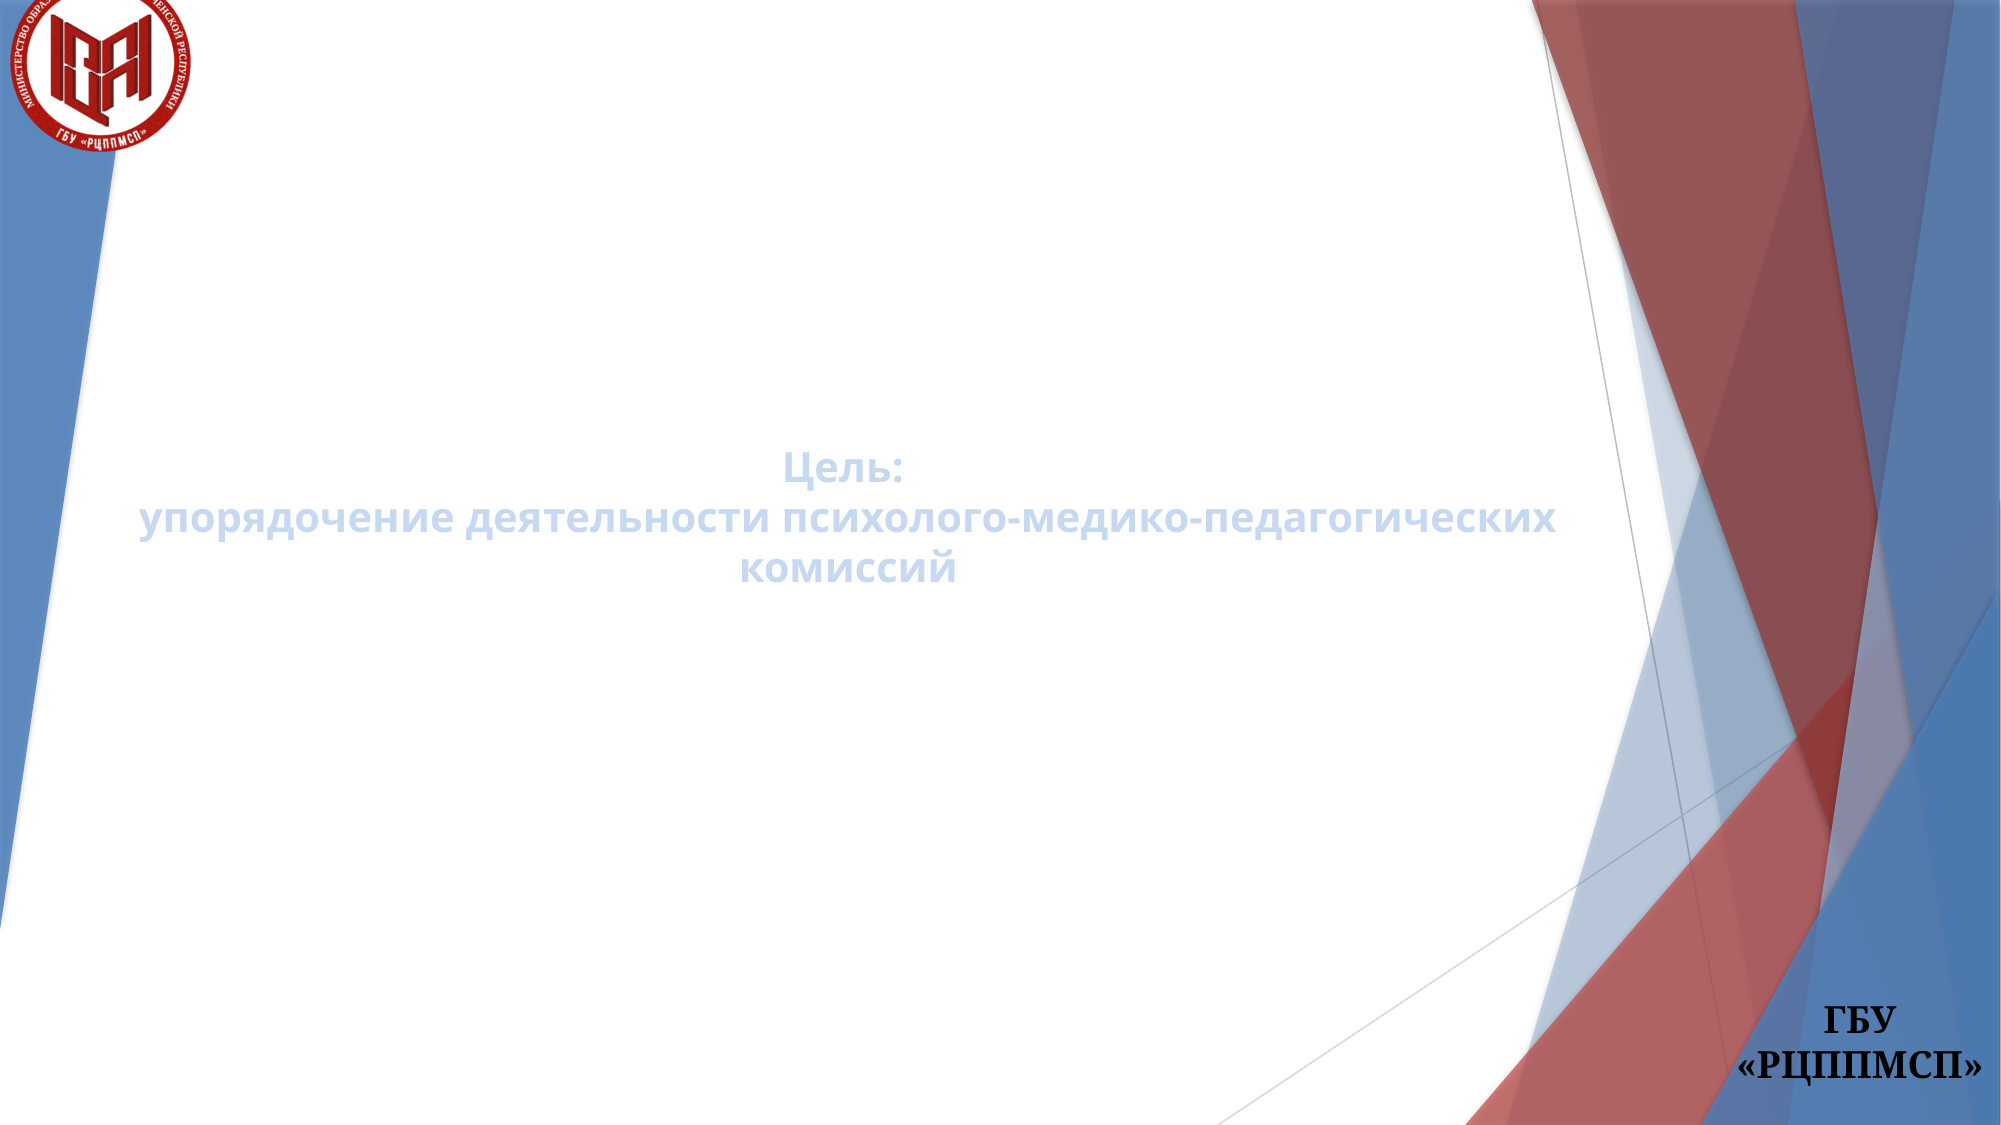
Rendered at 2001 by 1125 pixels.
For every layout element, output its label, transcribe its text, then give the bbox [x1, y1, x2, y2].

text_box Цель: упорядочение деятельности психолого-медико-педагогических комиссий [113, 433, 1583, 599]
picture [0, 0, 202, 162]
text_box ГБУ «РЦППМСП» [1720, 989, 2000, 1094]
